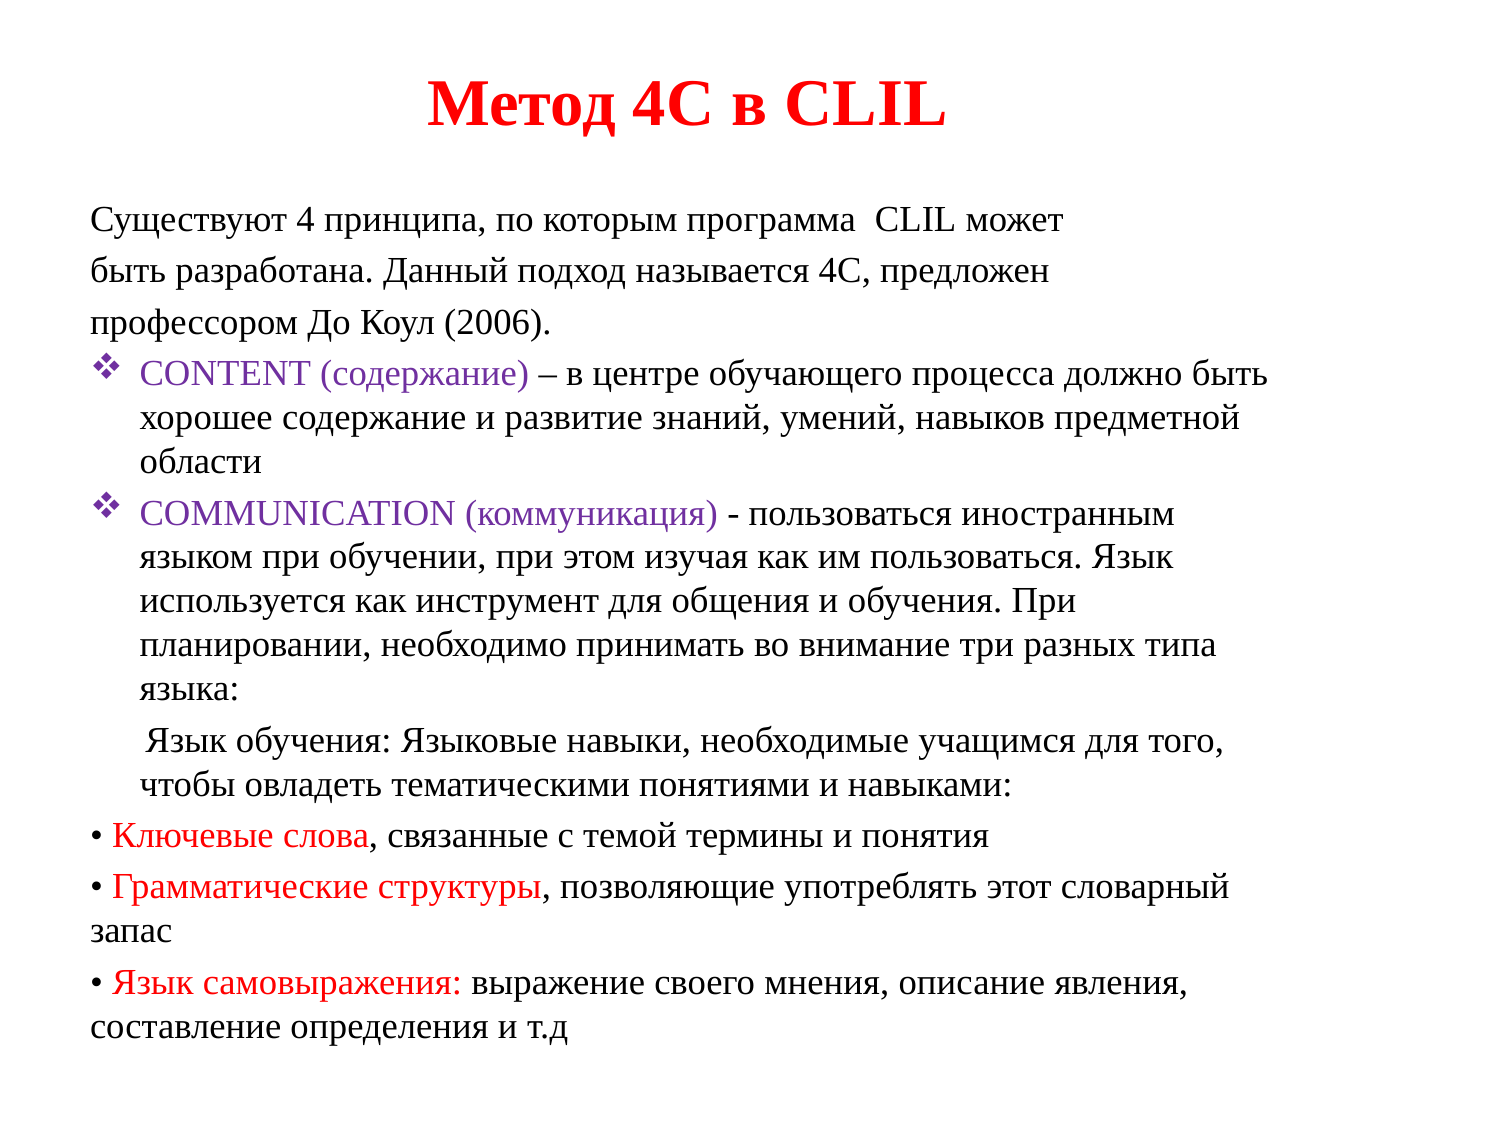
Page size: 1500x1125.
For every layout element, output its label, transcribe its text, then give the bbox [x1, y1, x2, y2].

list Существуют 4 принципа, по которым программа CLIL может быть разработана. Данный подход называется 4С, предложен профессором До Коул (2006). CONTENT (содержание) – в центре обучающего процесса должно быть хорошее содержание и развитие знаний, умений, навыков предметной области COMMUNICATION (коммуникация) - пользоваться иностранным языком при обучении, при этом изучая как им пользоваться. Язык используется как инструмент для общения и обучения. При планировании, необходимо принимать во внимание три разных типа языка: Язык обучения: Языковые навыки, необходимые учащимся для того, чтобы овладеть тематическими понятиями и навыками: • Ключевые слова, связанные с темой термины и понятия • Грамматические структуры, позволяющие употреблять этот словарный запас • Язык самовыражения: выражение своего мнения, описание явления, составление определения и т.д [75, 187, 1300, 1062]
title Метод 4C в CLIL [75, 45, 1300, 153]
